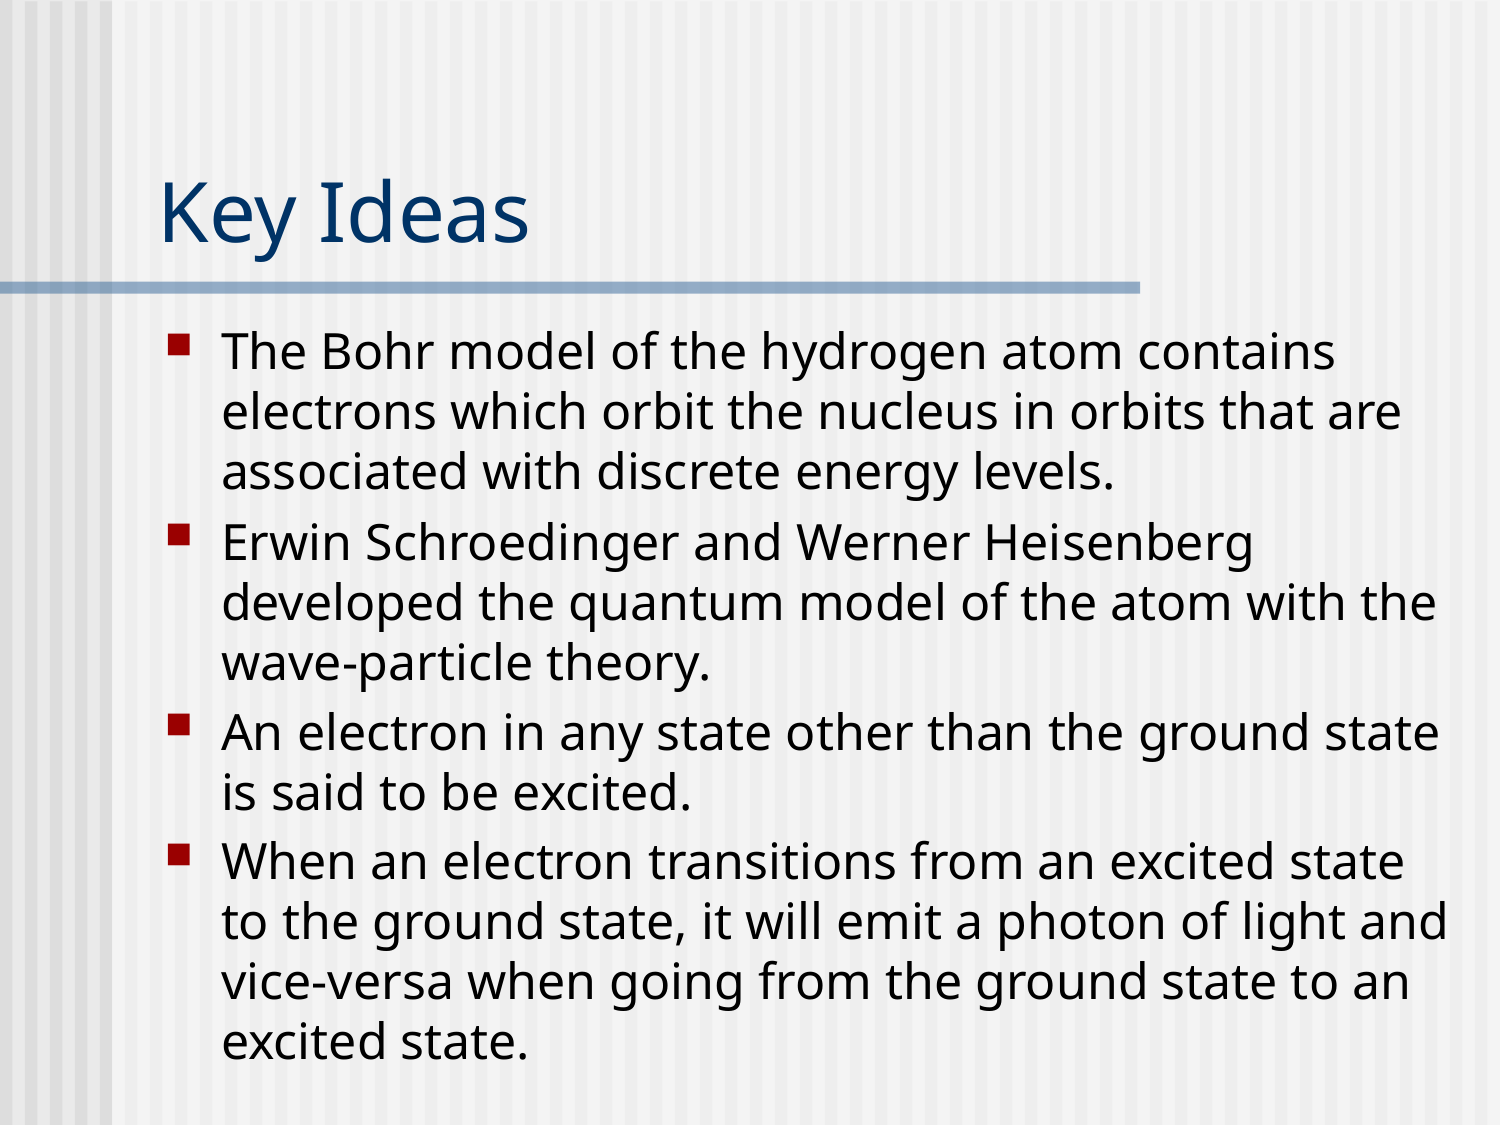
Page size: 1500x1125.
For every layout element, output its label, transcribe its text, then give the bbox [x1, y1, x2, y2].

list The Bohr model of the hydrogen atom contains electrons which orbit the nucleus in orbits that are associated with discrete energy levels. Erwin Schroedinger and Werner Heisenberg developed the quantum model of the atom with the wave-particle theory. An electron in any state other than the ground state is said to be excited. When an electron transitions from an excited state to the ground state, it will emit a photon of light and vice-versa when going from the ground state to an excited state. [149, 312, 1481, 1091]
title Key Ideas [142, 151, 1482, 267]
